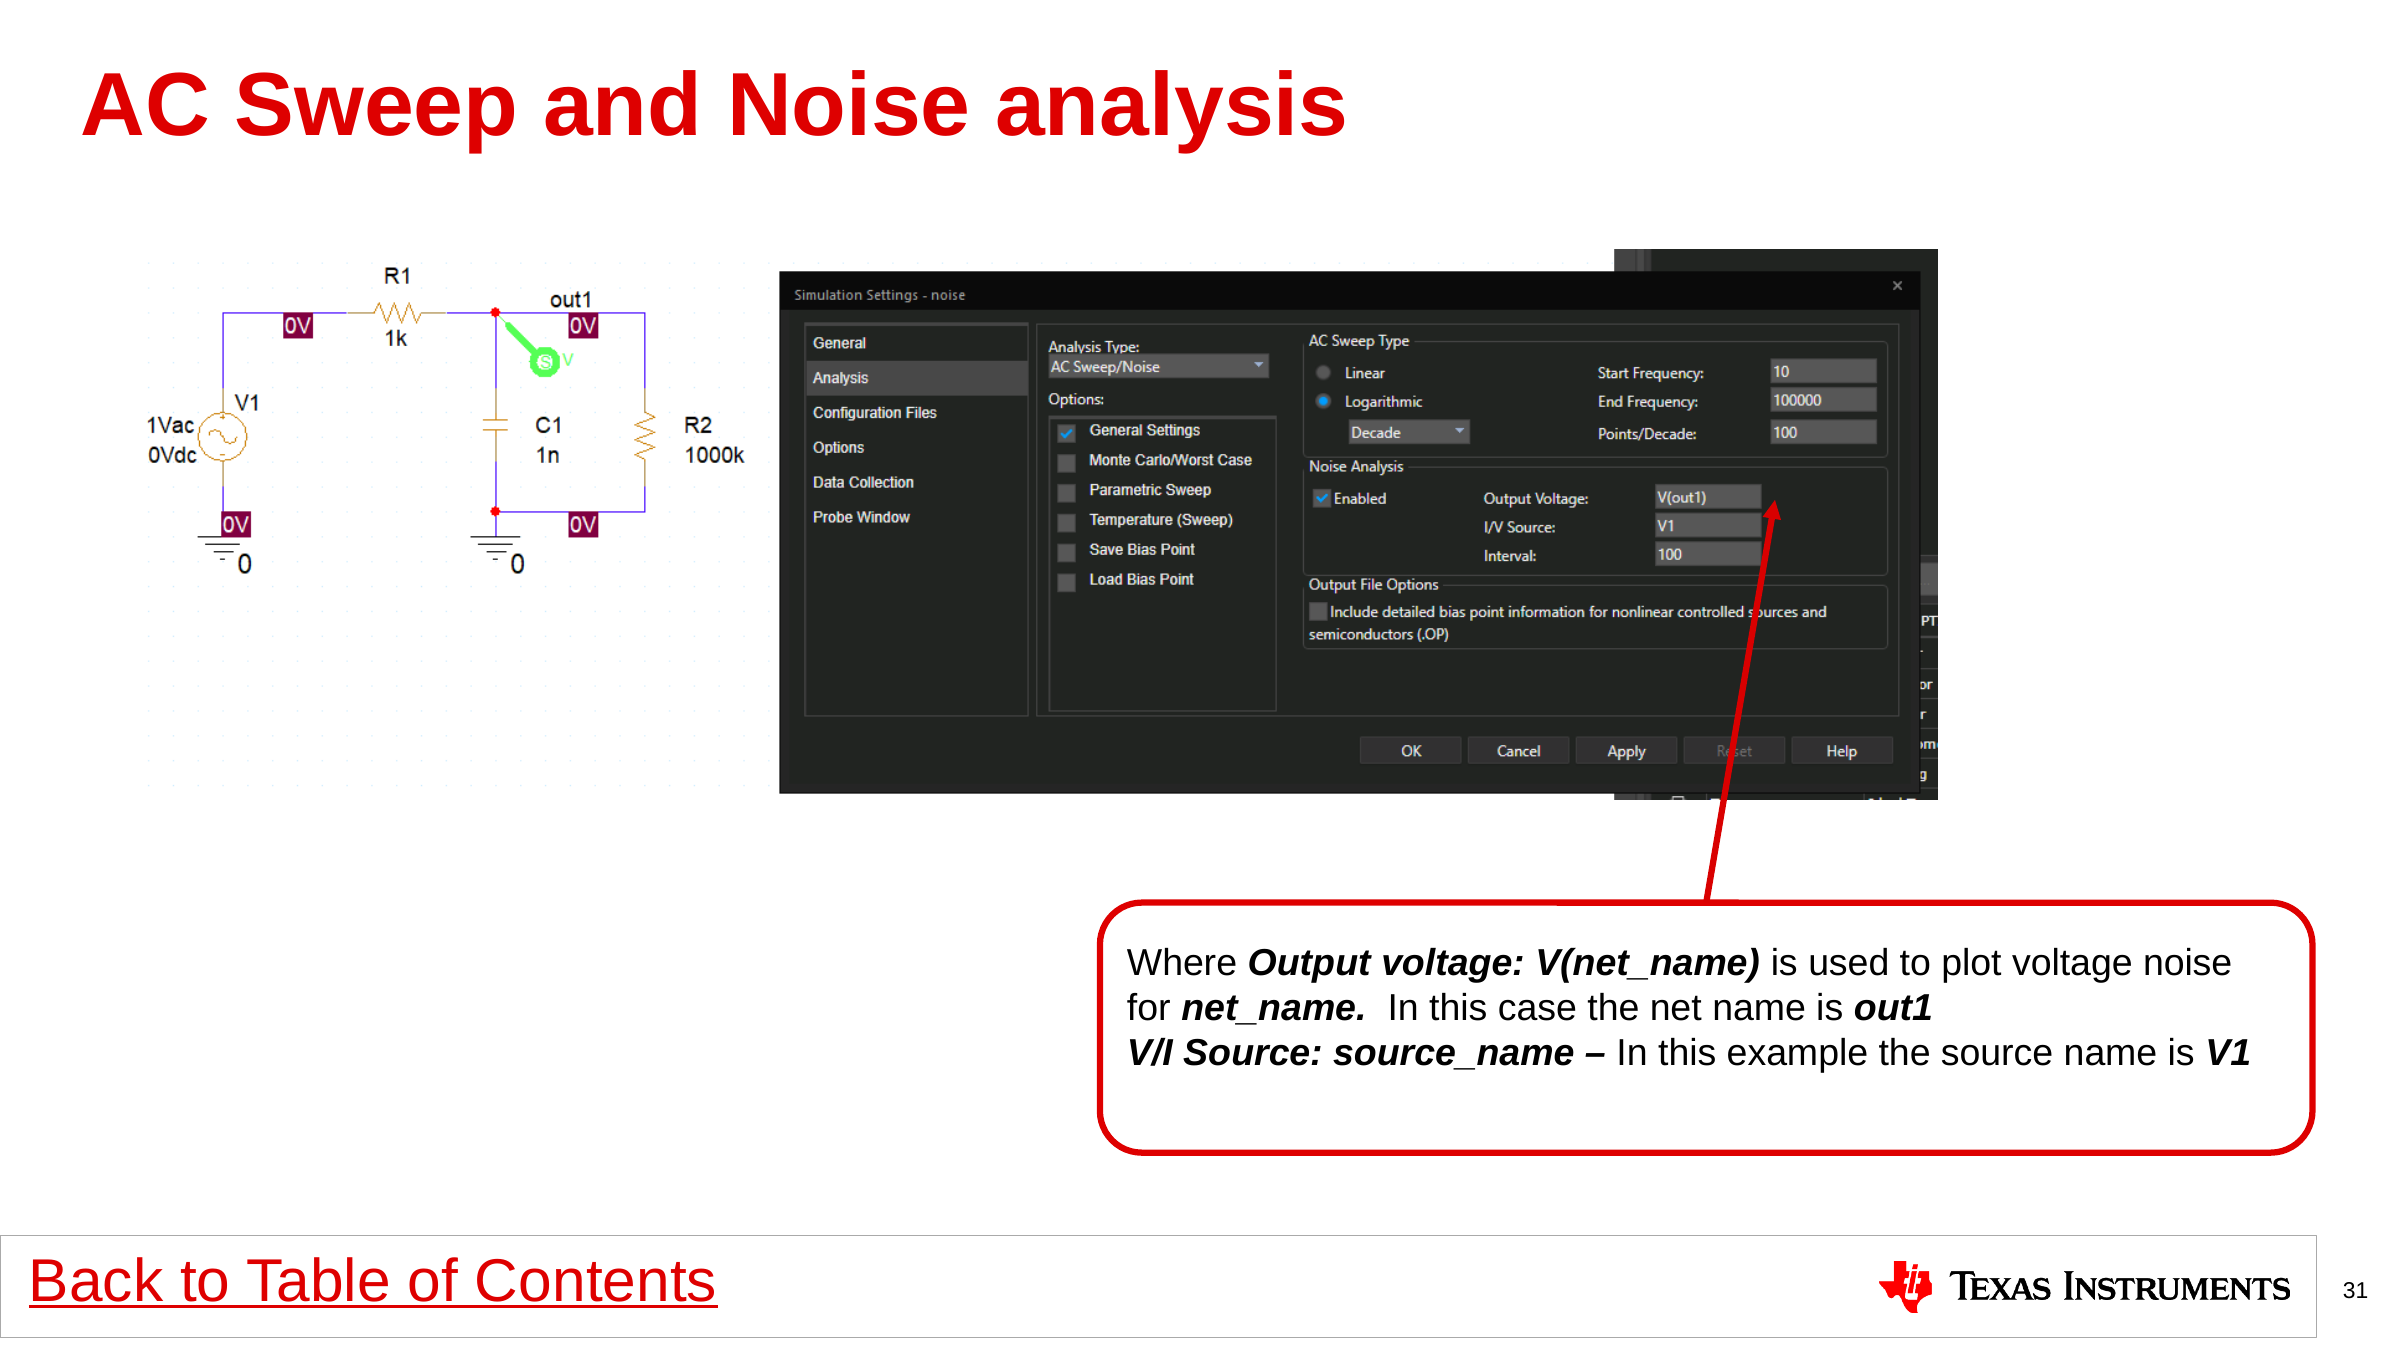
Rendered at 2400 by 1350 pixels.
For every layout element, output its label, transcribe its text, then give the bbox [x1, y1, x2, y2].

title AC Sweep and Noise analysis [60, 27, 2282, 189]
slide_number 31 [1828, 1265, 2389, 1307]
picture [137, 249, 1938, 801]
text_box Where Output voltage: V(net_name) is used to plot voltage noise for net_name. In this case the net name is out1 V/I Source: source_name – In this example the source name is V1 [1097, 900, 2315, 1155]
picture [1879, 1261, 2290, 1265]
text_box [1705, 499, 1776, 903]
picture [1879, 1307, 2290, 1313]
